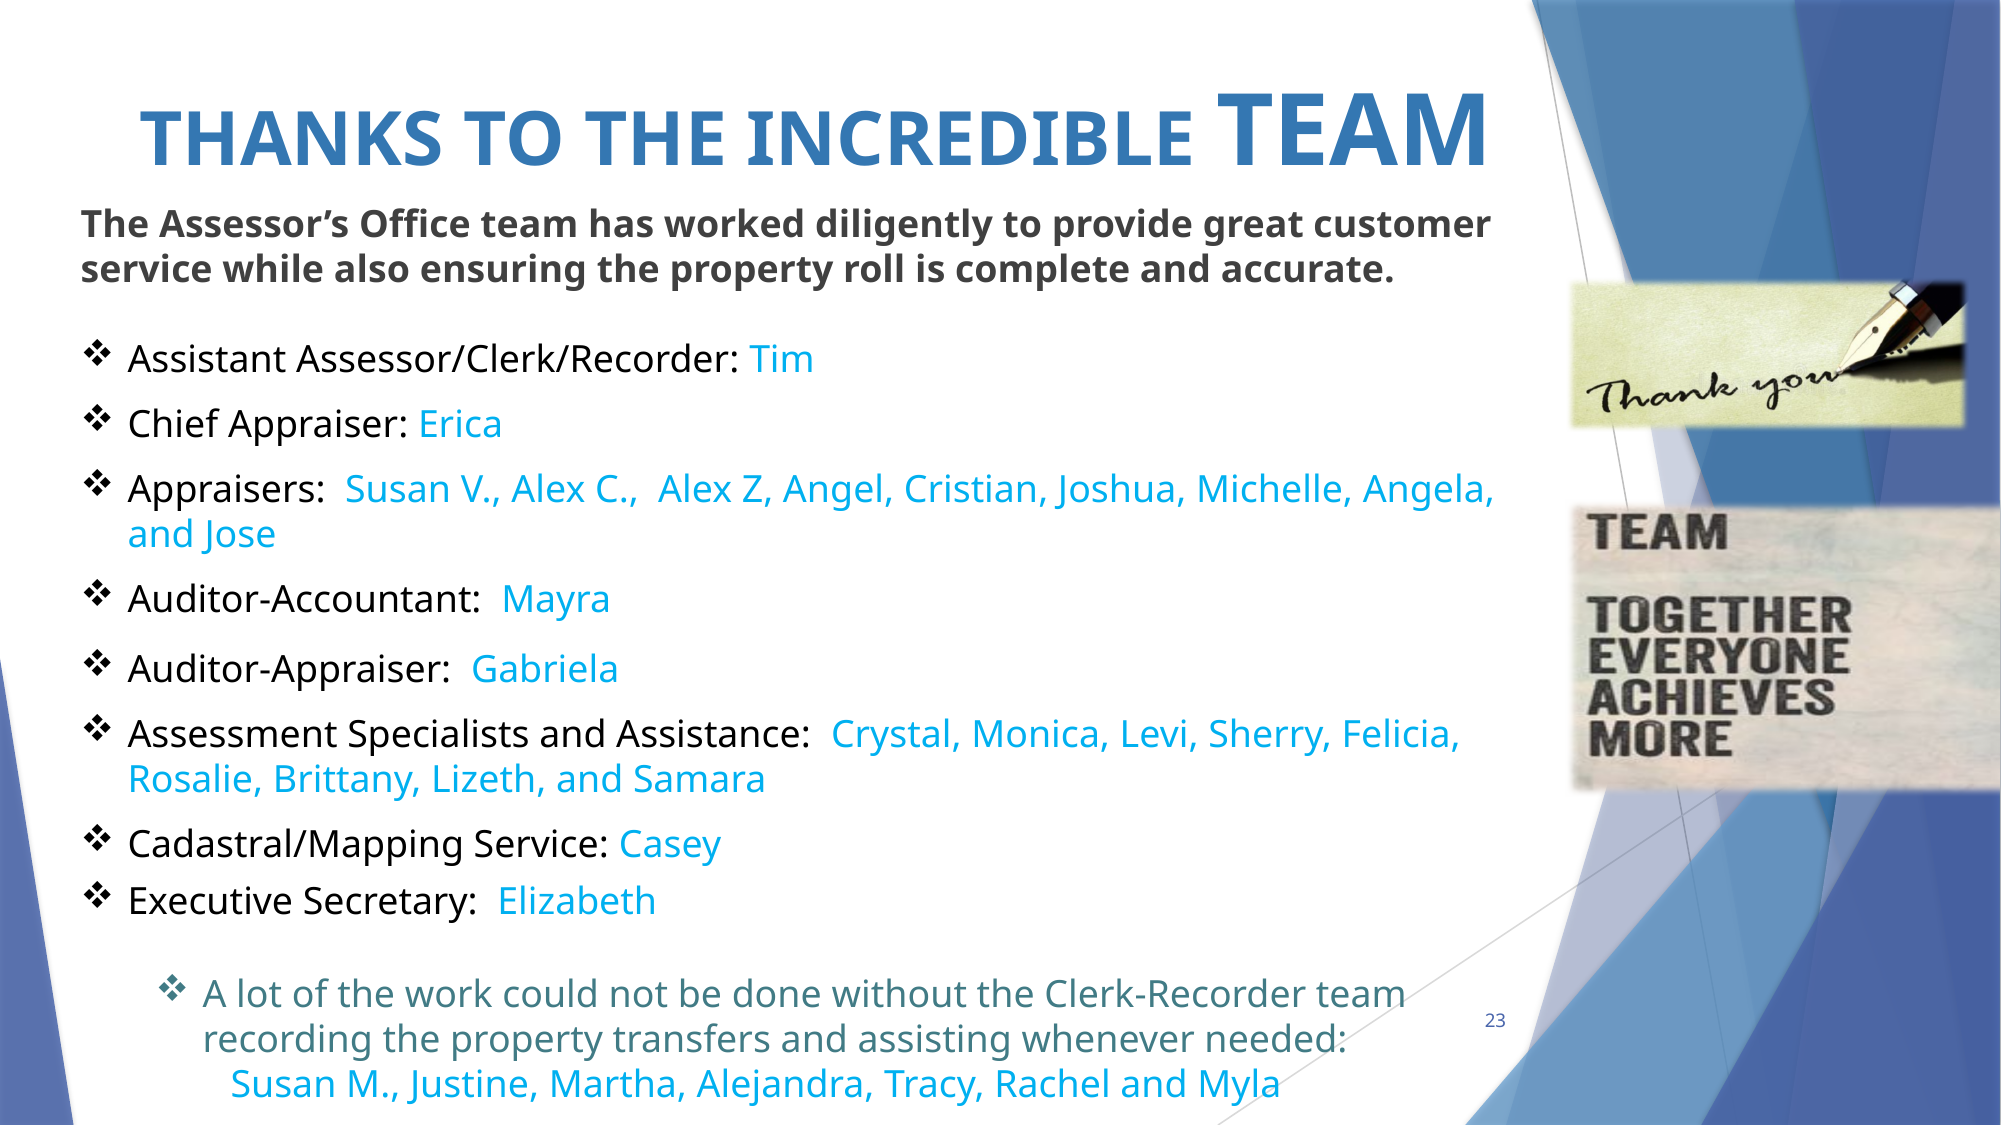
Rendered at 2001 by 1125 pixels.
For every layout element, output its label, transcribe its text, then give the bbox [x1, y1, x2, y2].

picture [1566, 277, 1969, 433]
title THANKS TO THE INCREDIBLE TEAM [111, 57, 1522, 192]
picture [1564, 498, 2000, 797]
text_box The Assessor’s Office team has worked diligently to provide great customer service while also ensuring the property roll is complete and accurate. Assistant Assessor/Clerk/Recorder: Tim Chief Appraiser: Erica Appraisers: Susan V., Alex C., Alex Z, Angel, Cristian, Joshua, Michelle, Angela, and Jose Auditor-Accountant: Mayra Auditor-Appraiser: Gabriela Assessment Specialists and Assistance: Crystal, Monica, Levi, Sherry, Felicia, Rosalie, Brittany, Lizeth, and Samara Cadastral/Mapping Service: Casey Executive Secretary: Elizabeth A lot of the work could not be done without the Clerk-Recorder team recording the property transfers and assisting whenever needed: Susan M., Justine, Martha, Alejandra, Tracy, Rachel and Myla [65, 192, 1550, 1125]
